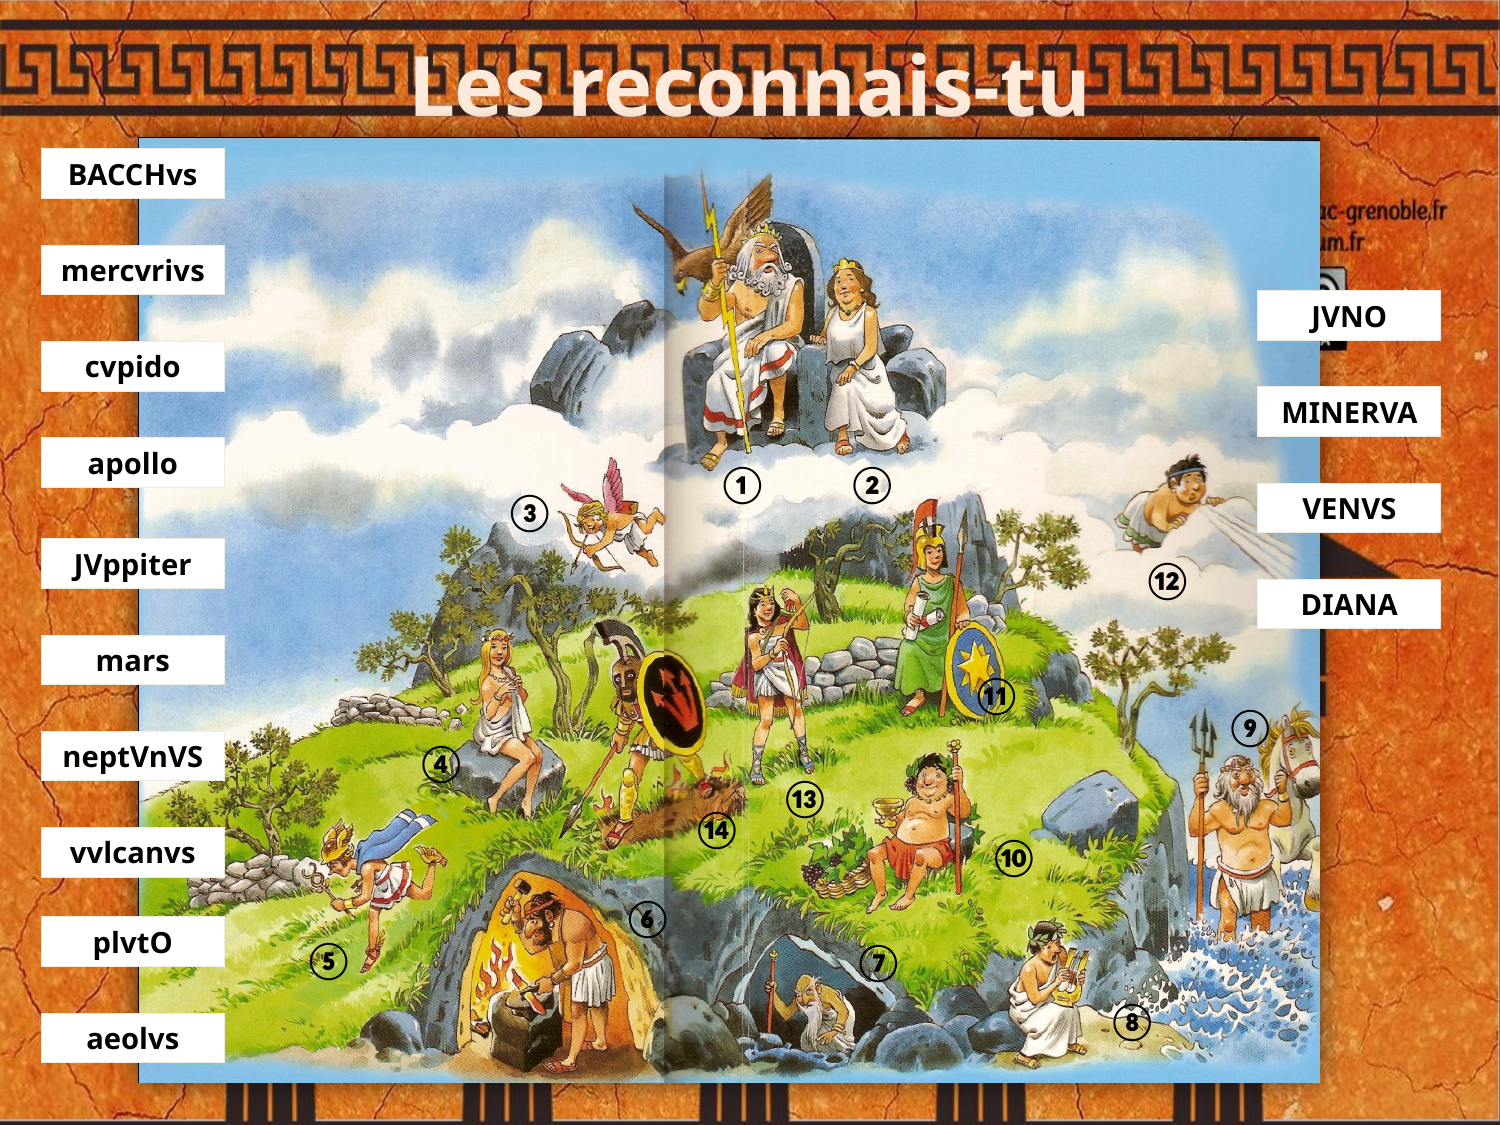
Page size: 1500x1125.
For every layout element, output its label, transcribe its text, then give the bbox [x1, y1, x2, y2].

text_box JVNO [1324, 290, 1441, 341]
text_box mercvrivs [41, 245, 132, 295]
text_box cvpido [41, 341, 132, 392]
text_box BACCHvs [41, 148, 132, 199]
text_box plvtO [41, 916, 132, 967]
text_box JVppiter [41, 538, 132, 589]
text_box neptVnVS [41, 731, 132, 781]
text_box MINERVA [1324, 386, 1441, 437]
text_box aeolvs [41, 1013, 132, 1063]
text_box DIANA [1324, 579, 1441, 629]
text_box vvlcanvs [41, 827, 132, 878]
text_box apollo [41, 437, 132, 488]
text_box VENVS [1324, 483, 1441, 533]
text_box mars [41, 635, 132, 685]
text_box Les reconnais-tu ? [386, 25, 1114, 113]
picture [0, 0, 1500, 1125]
